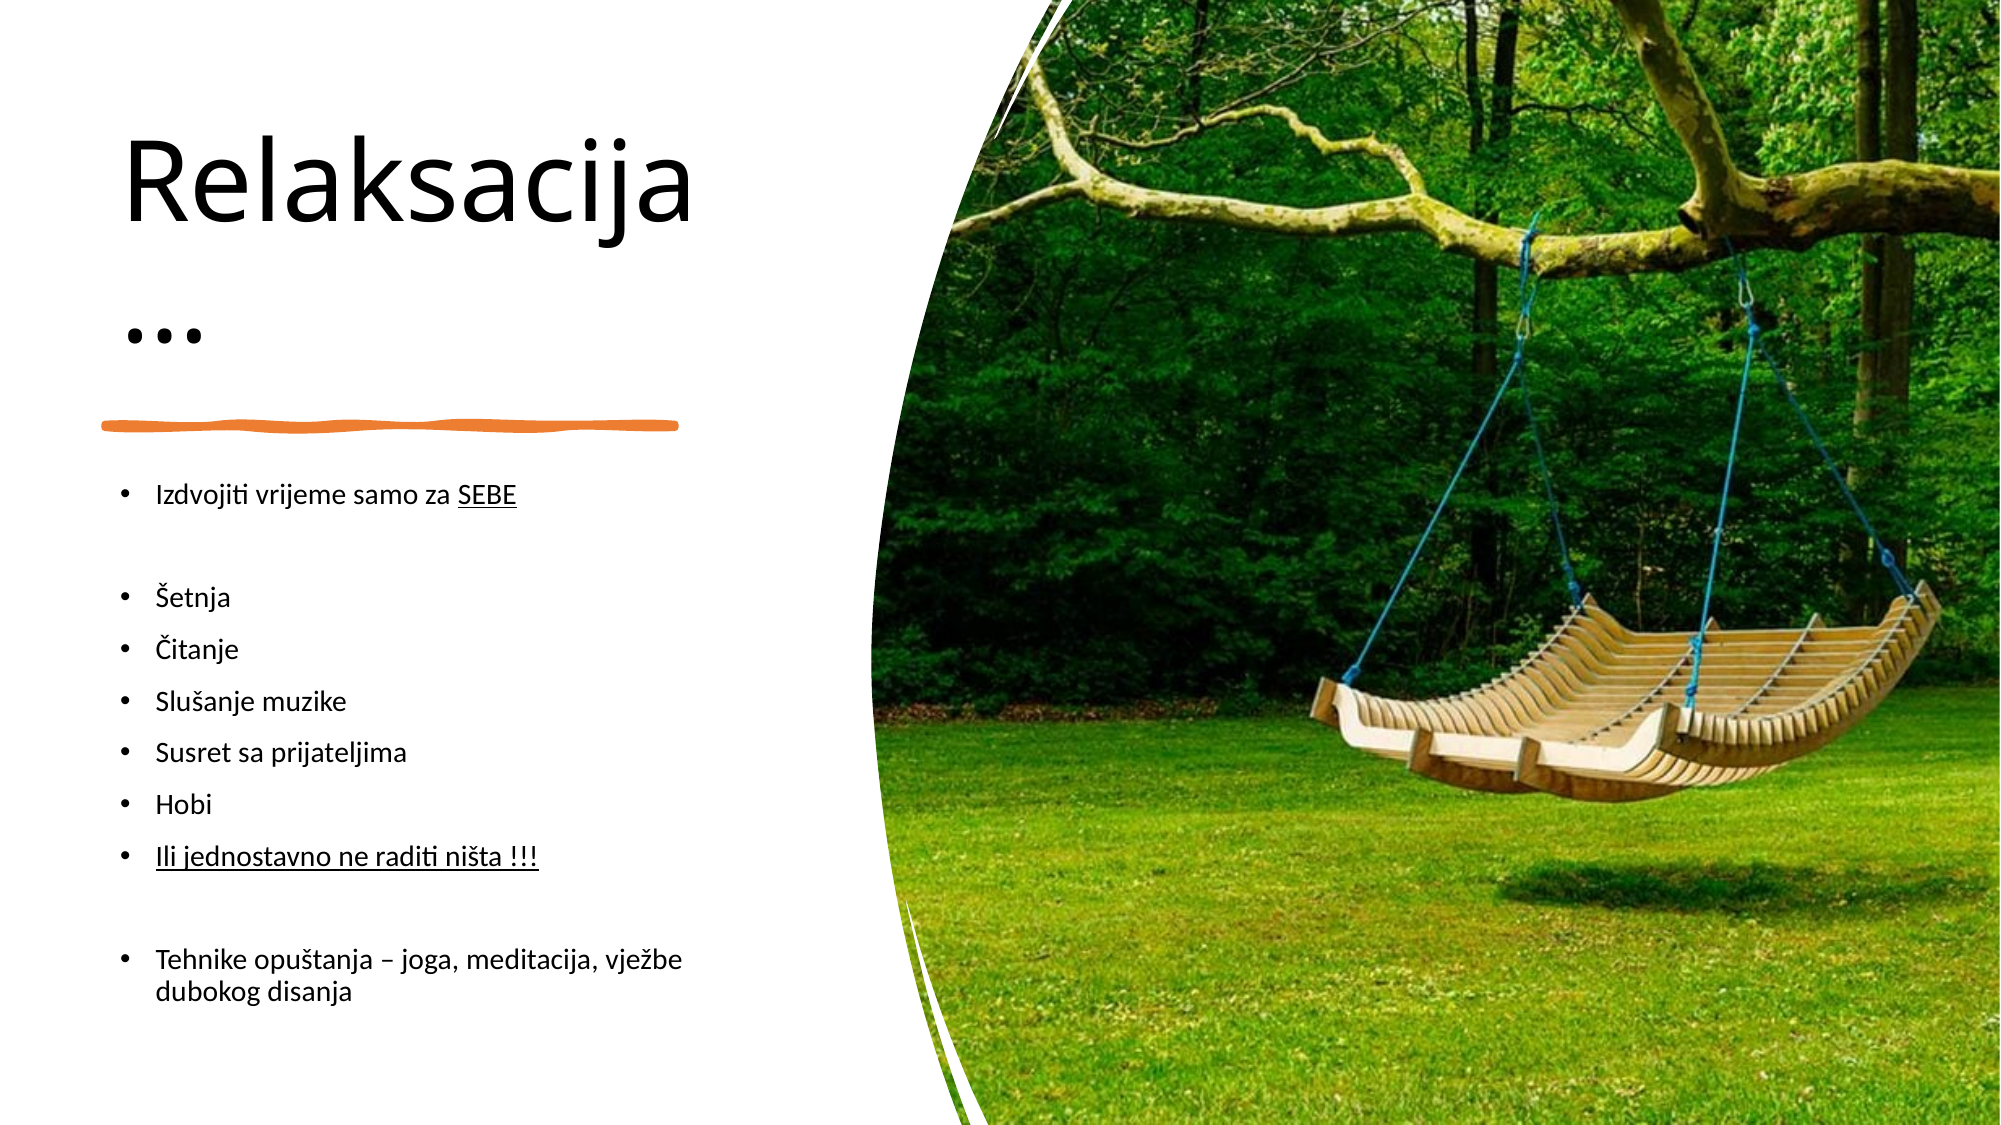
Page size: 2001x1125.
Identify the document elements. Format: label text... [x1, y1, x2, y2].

text_box [0, 0, 871, 1125]
text_box [103, 421, 676, 431]
title Relaksacija … [105, 53, 822, 375]
list Izdvojiti vrijeme samo za SEBE Šetnja Čitanje Slušanje muzike Susret sa prijateljima Hobi Ili jednostavno ne raditi ništa !!! Tehnike opuštanja – joga, meditacija, vježbe dubokog disanja [105, 471, 802, 1016]
picture [871, 0, 2000, 1125]
